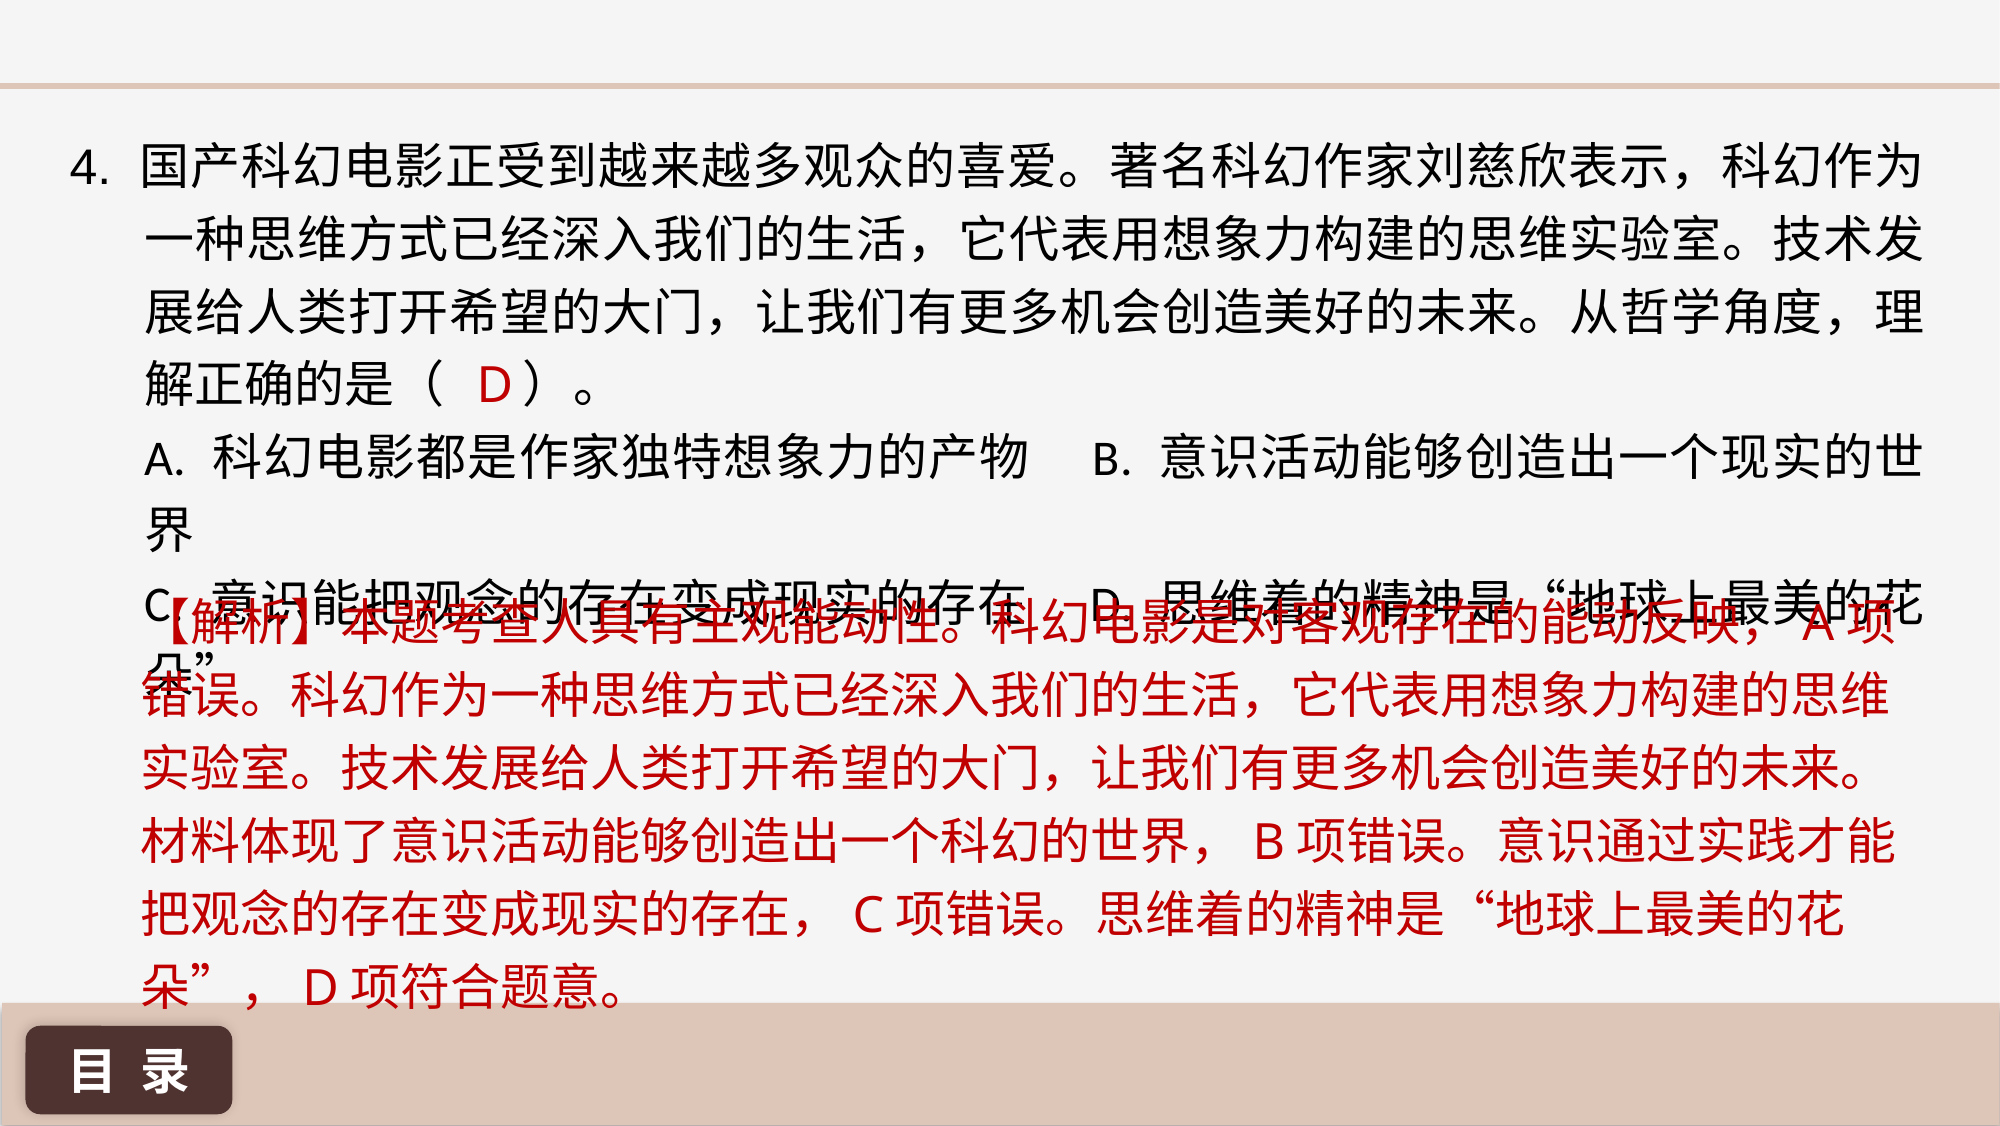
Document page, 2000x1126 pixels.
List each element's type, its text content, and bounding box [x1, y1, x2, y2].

text_box 【解析】本题考查人具有主观能动性。科幻电影是对客观存在的能动反映，A项错误。科幻作为一种思维方式已经深入我们的生活，它代表用想象力构建的思维实验室。技术发展给人类打开希望的大门，让我们有更多机会创造美好的未来。材料体现了意识活动能够创造出一个科幻的世界，B项错误。意识通过实践才能把观念的存在变成现实的存在，C项错误。思维着的精神是“地球上最美的花朵”，D项符合题意。 [125, 570, 1914, 785]
text_box 4. 国产科幻电影正受到越来越多观众的喜爱。著名科幻作家刘慈欣表示，科幻作为一种思维方式已经深入我们的生活，它代表用想象力构建的思维实验室。技术发展给人类打开希望的大门，让我们有更多机会创造美好的未来。从哲学角度，理解正确的是（ ）。 A. 科幻电影都是作家独特想象力的产物 B. 意识活动能够创造出一个现实的世界 C. 意识能把观念的存在变成现实的存在 D. 思维着的精神是“地球上最美的花朵” [54, 113, 1940, 712]
text_box D [416, 321, 574, 426]
